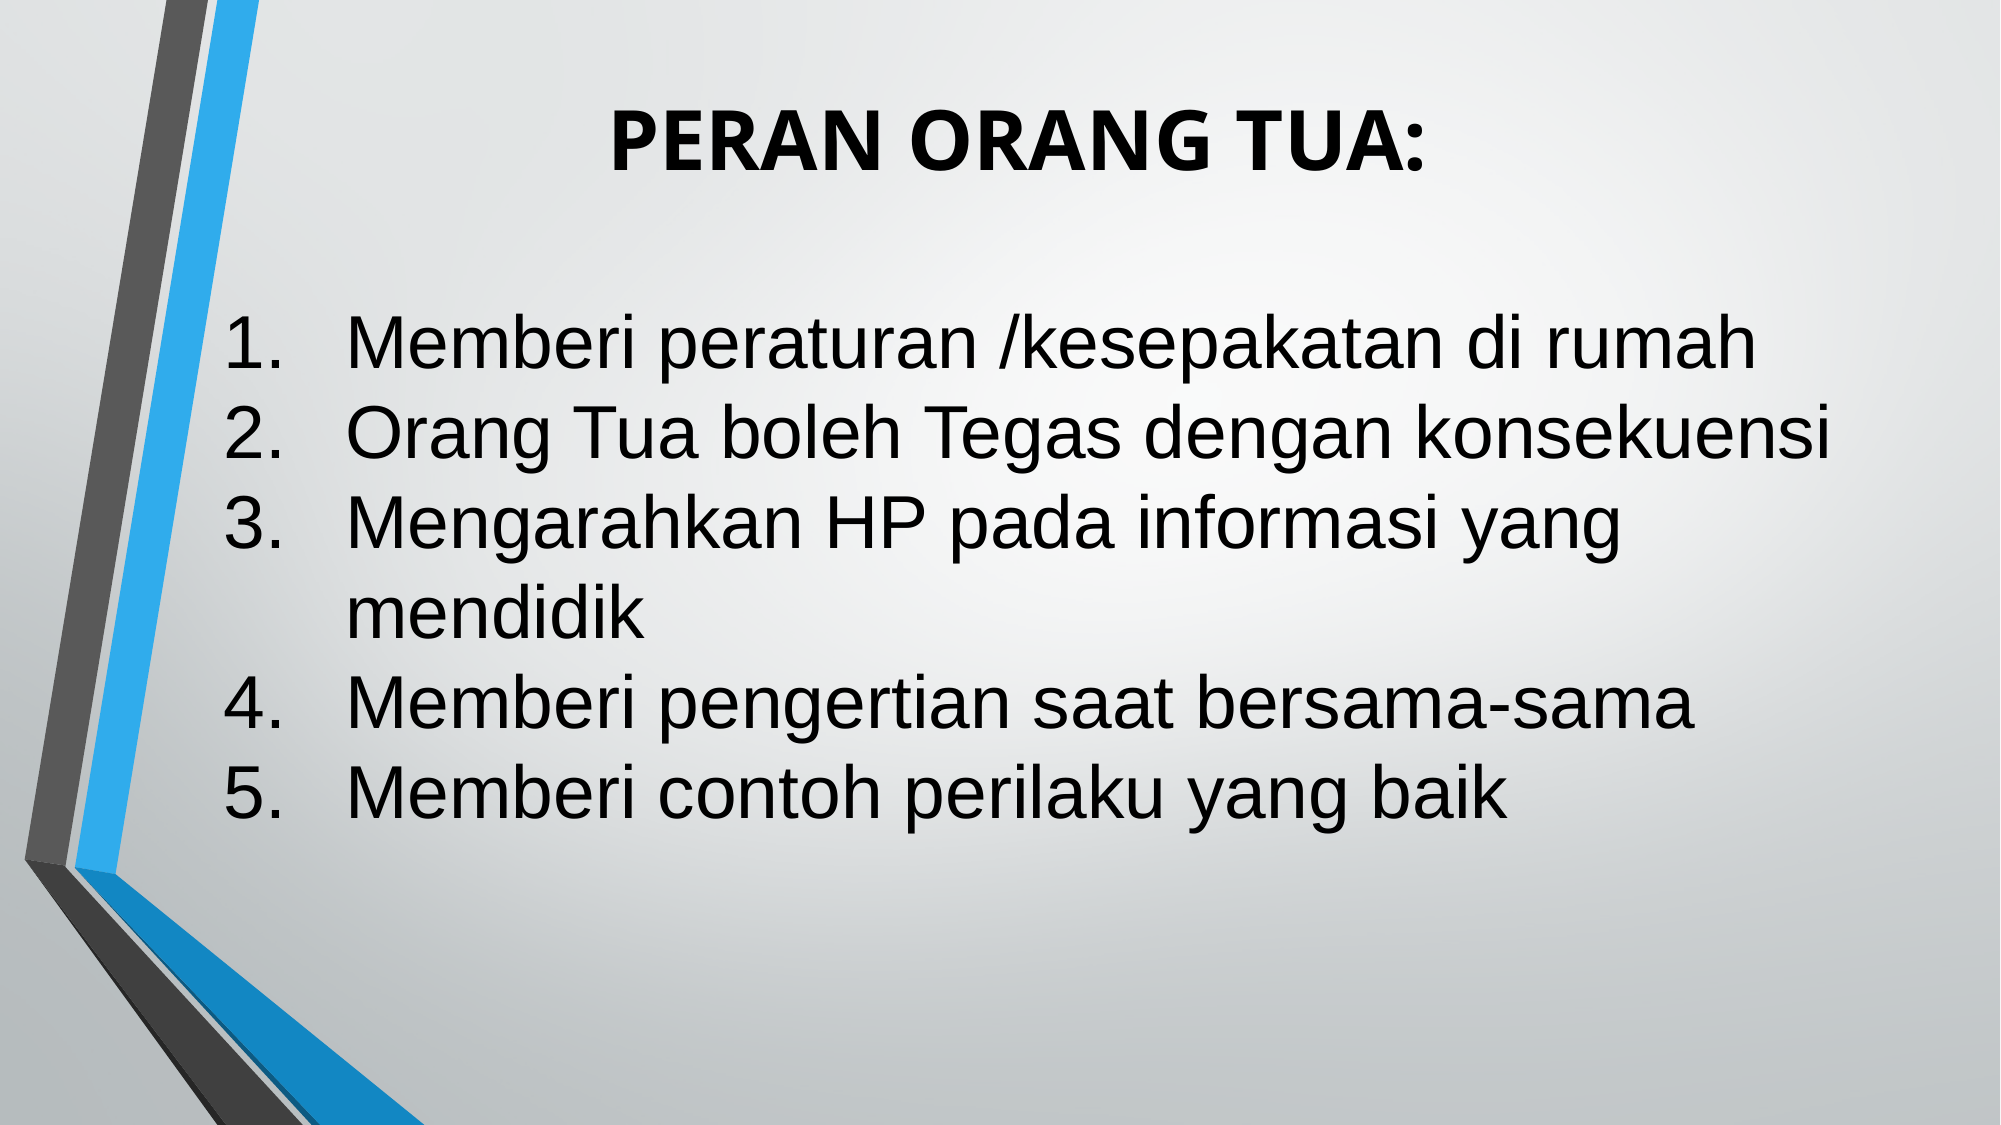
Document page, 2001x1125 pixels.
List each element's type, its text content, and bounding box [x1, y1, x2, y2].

title PERAN ORANG TUA: [246, 48, 1789, 225]
text_box Memberi peraturan /kesepakatan di rumah Orang Tua boleh Tegas dengan konsekuensi Mengarahkan HP pada informasi yang mendidik Memberi pengertian saat bersama-sama Memberi contoh perilaku yang baik [208, 255, 1938, 962]
